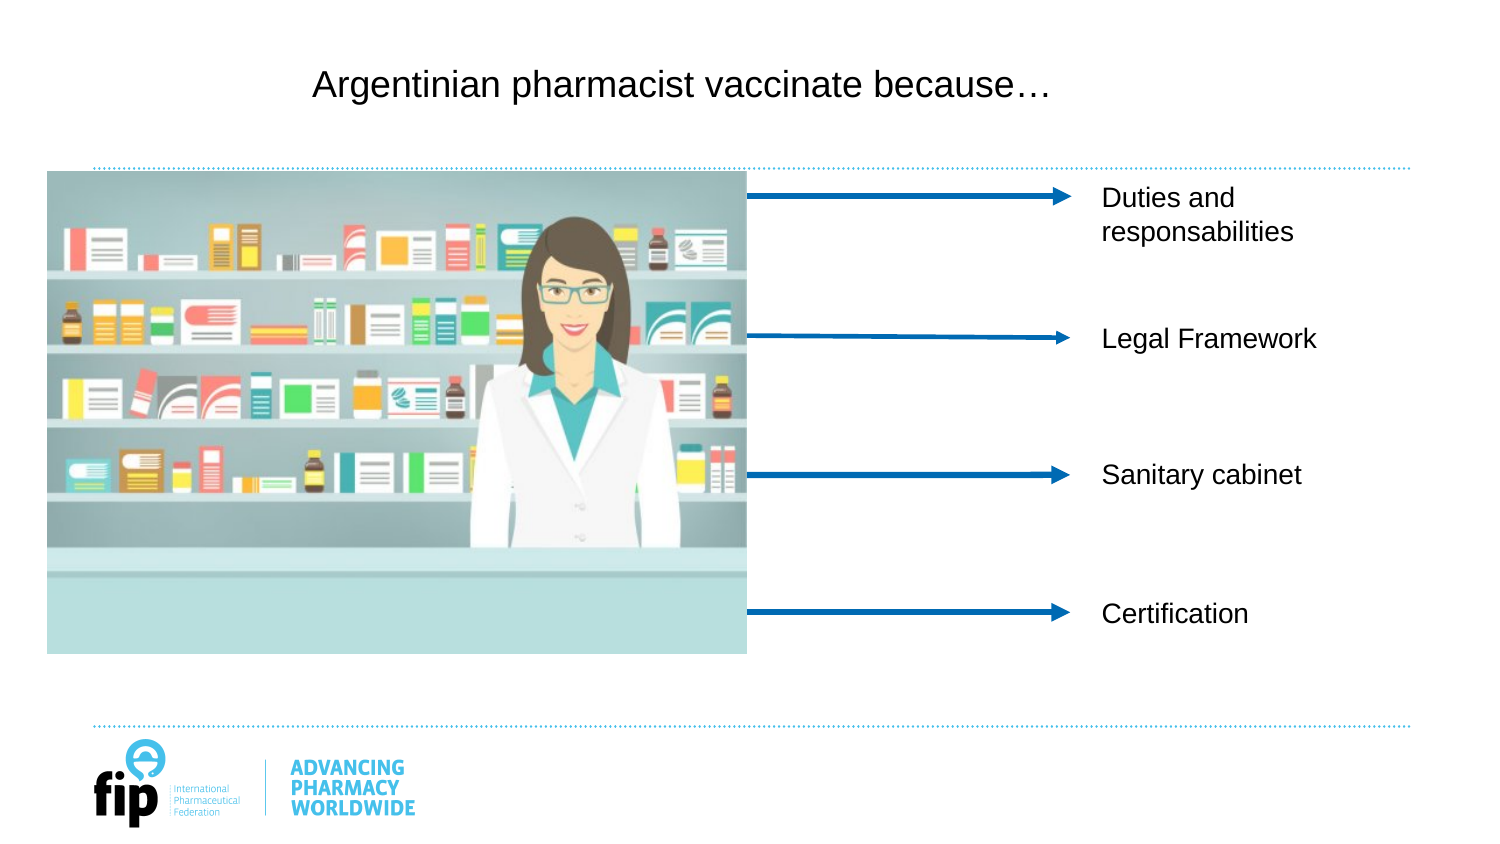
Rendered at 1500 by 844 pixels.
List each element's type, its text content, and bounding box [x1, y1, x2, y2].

picture [82, 732, 426, 833]
text_box Certification [1086, 587, 1359, 637]
text_box Legal Framework [1086, 313, 1359, 362]
text_box Duties and responsabilities [1086, 171, 1359, 254]
text_box Argentinian pharmacist vaccinate because… [297, 52, 1068, 113]
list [47, 171, 747, 654]
text_box Sanitary cabinet [1086, 448, 1359, 498]
